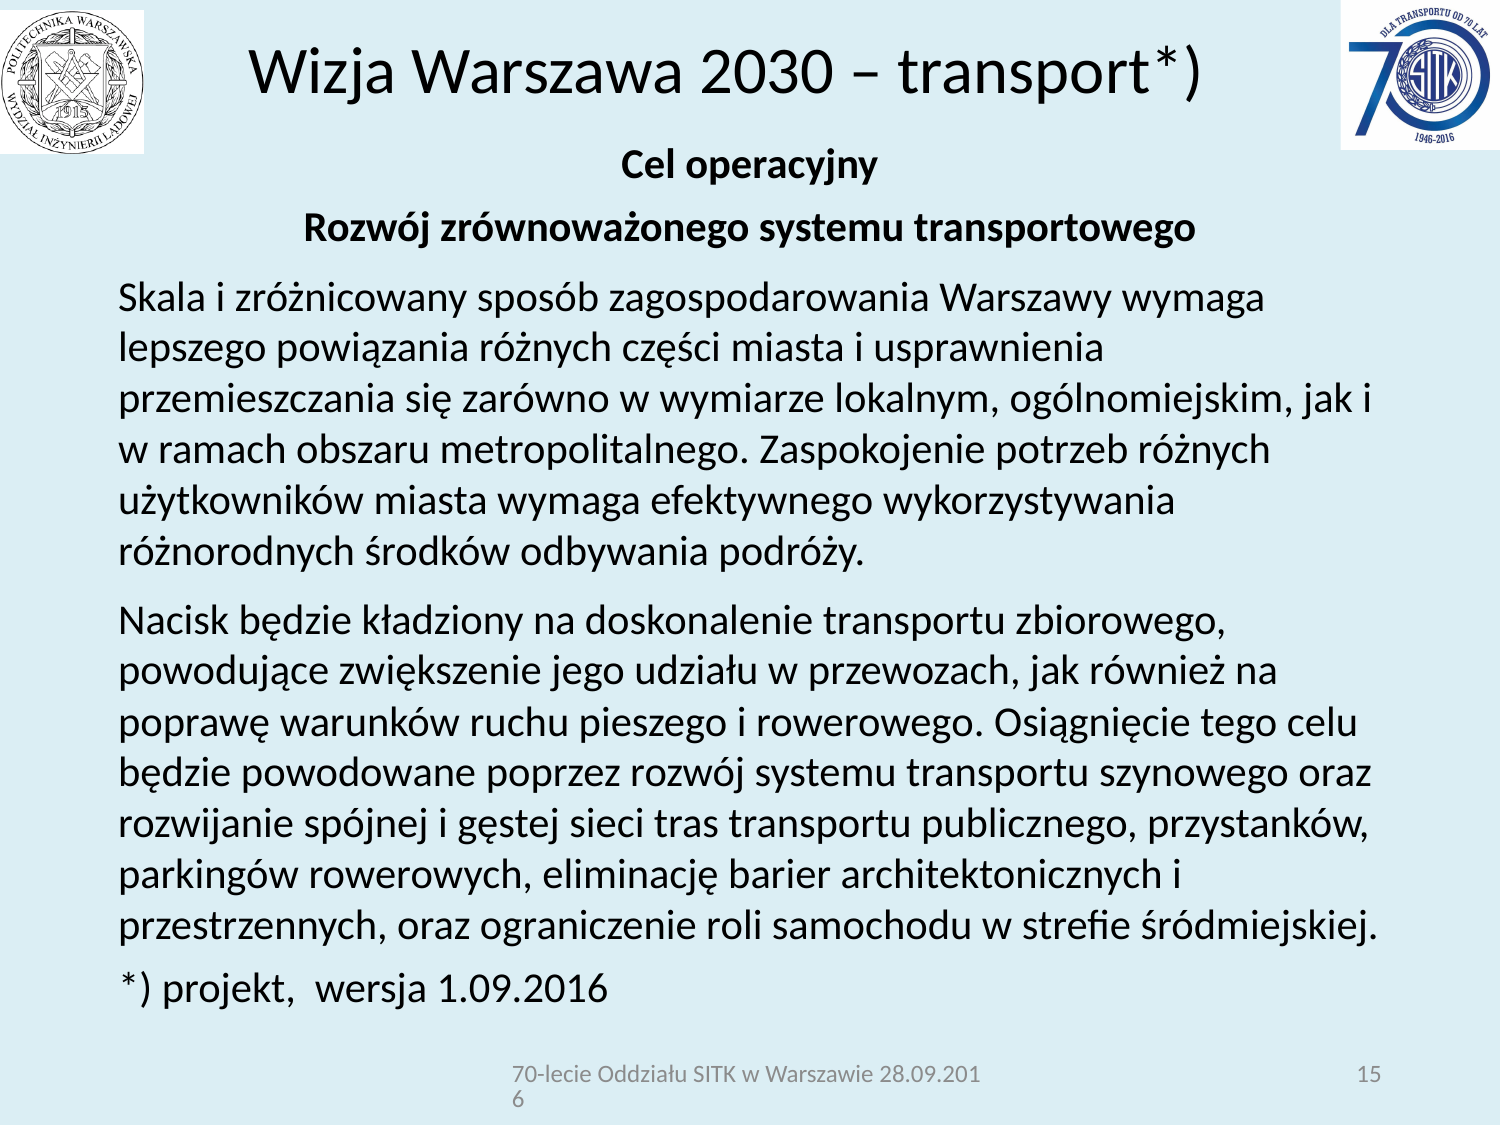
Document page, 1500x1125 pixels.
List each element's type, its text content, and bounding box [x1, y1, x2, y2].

list Cel operacyjny Rozwój zrównoważonego systemu transportowego Skala i zróżnicowany sposób zagospodarowania Warszawy wymaga lepszego powiązania różnych części miasta i usprawnienia przemieszczania się zarówno w wymiarze lokalnym, ogólnomiejskim, jak i w ramach obszaru metropolitalnego. Zaspokojenie potrzeb różnych użytkowników miasta wymaga efektywnego wykorzystywania różnorodnych środków odbywania podróży. Nacisk będzie kładziony na doskonalenie transportu zbiorowego, powodujące zwiększenie jego udziału w przewozach, jak również na poprawę warunków ruchu pieszego i rowerowego. Osiągnięcie tego celu będzie powodowane poprzez rozwój systemu transportu szynowego oraz rozwijanie spójnej i gęstej sieci tras transportu publicznego, przystanków, parkingów rowerowych, eliminację barier architektonicznych i przestrzennych, oraz ograniczenie roli samochodu w strefie śródmiejskiej. *) projekt, wersja 1.09.2016 [103, 134, 1397, 1028]
footer 70-lecie Oddziału SITK w Warszawie 28.09.2016 [496, 1042, 1004, 1103]
picture [1340, 0, 1500, 150]
slide_number 15 [1059, 1042, 1397, 1103]
title Wizja Warszawa 2030 – transport*) [214, 10, 1254, 134]
picture [0, 10, 144, 154]
